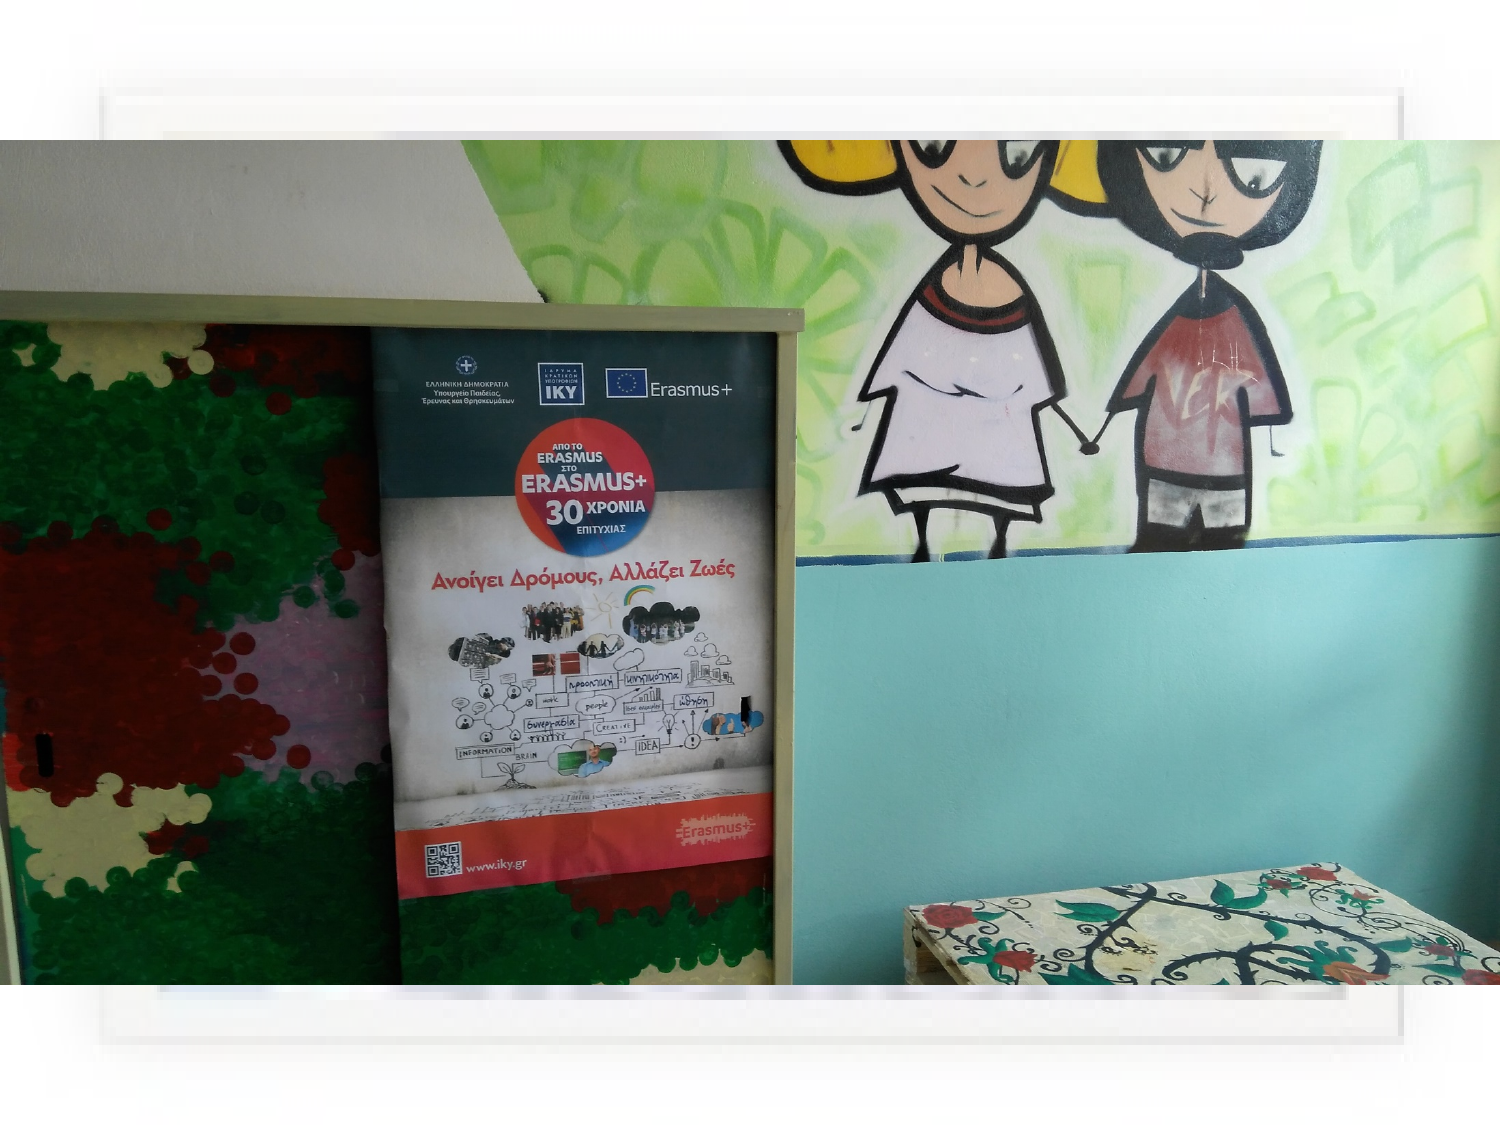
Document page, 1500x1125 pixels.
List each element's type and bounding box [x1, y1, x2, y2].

picture [0, 140, 1500, 985]
